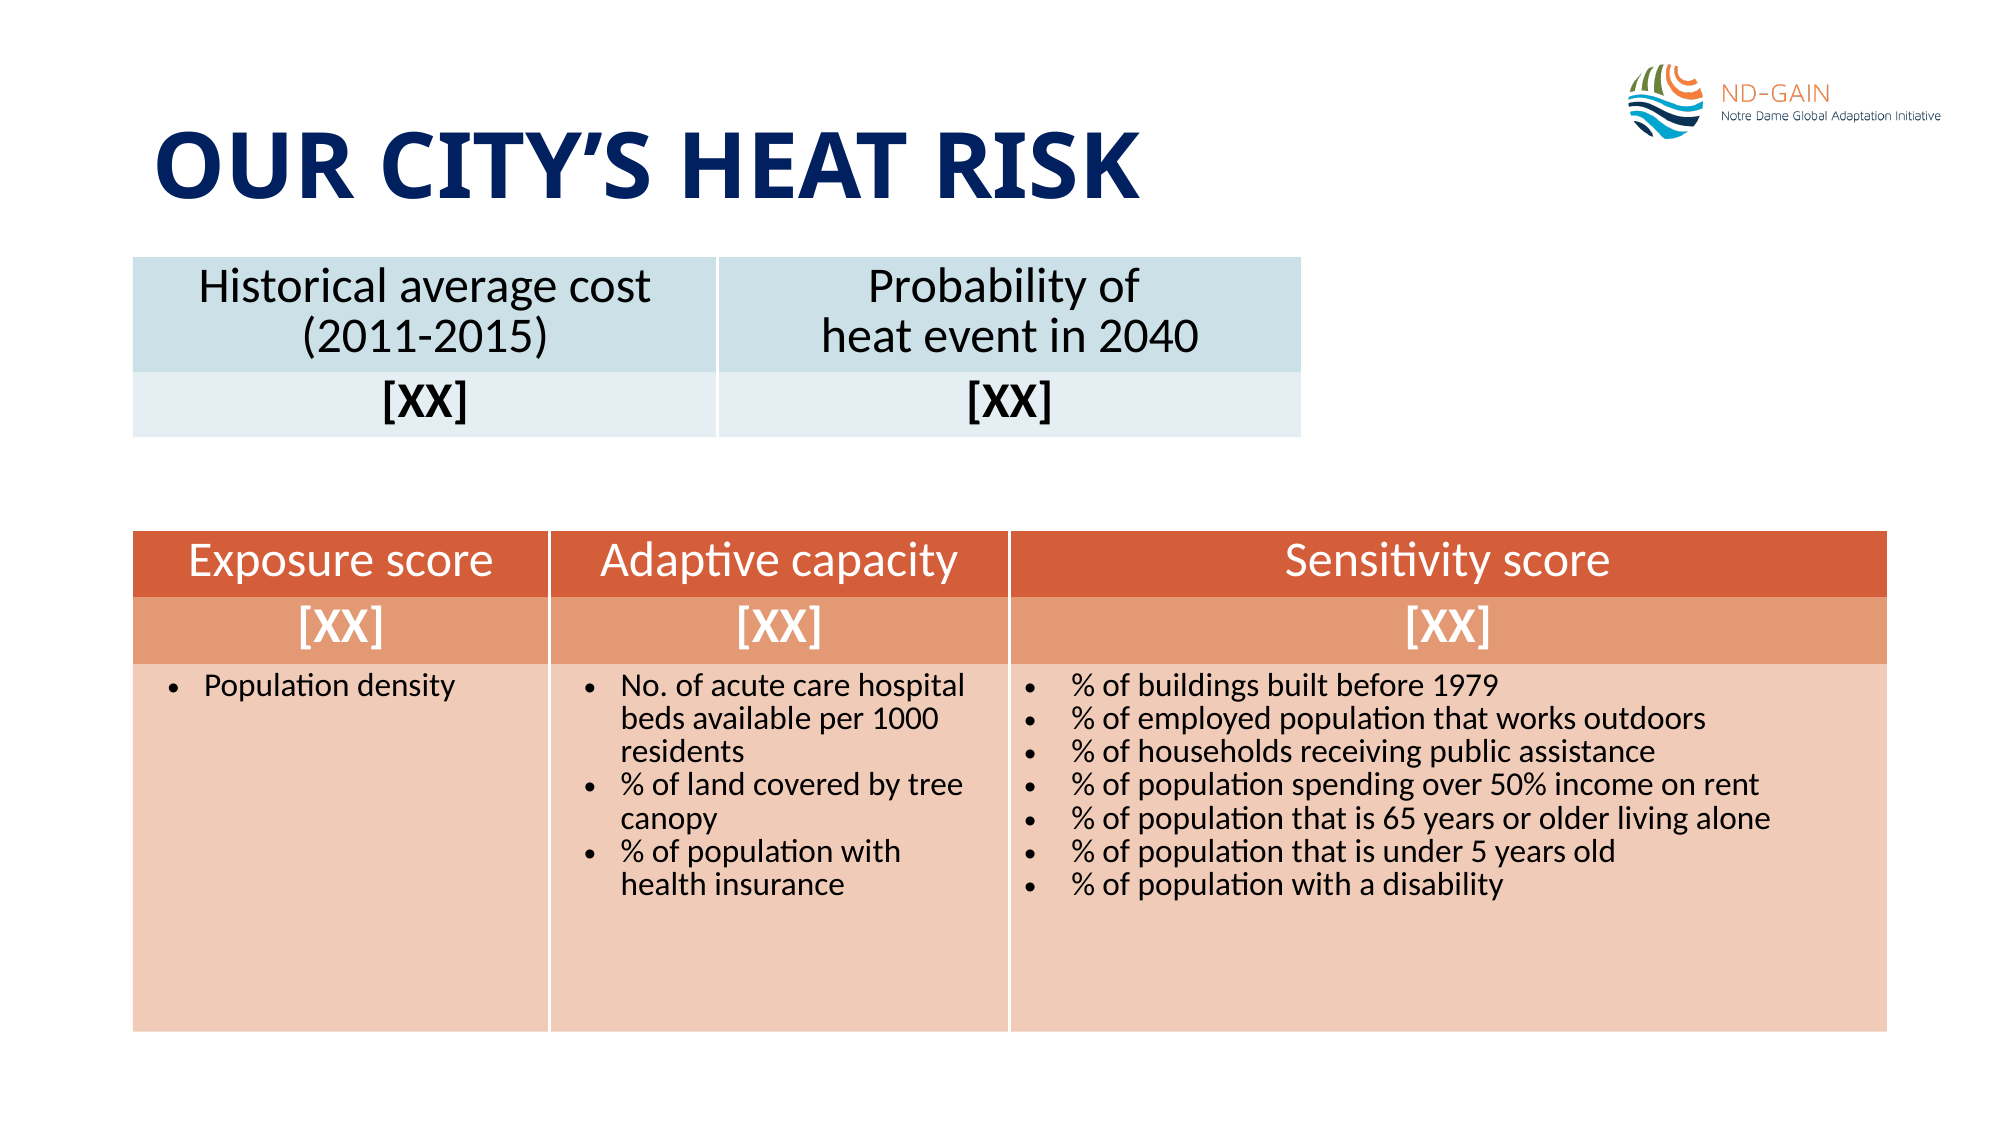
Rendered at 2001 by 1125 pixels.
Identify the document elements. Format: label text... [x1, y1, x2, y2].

title OUR CITY’S HEAT RISK [137, 59, 1863, 278]
table_header Probability of heat event in 2040 [719, 257, 1301, 372]
table_cell % of buildings built before 1979 % of employed population that works outdoors % of households receiving public assistance % of population spending over 50% income on rent % of population that is 65 years or older living alone % of population that is under 5 years old % of population with a disability [1011, 664, 1887, 1032]
table_cell [XX] [551, 597, 1008, 664]
table_cell [XX] [133, 372, 716, 437]
table_header Exposure score [133, 531, 548, 597]
table_cell [XX] [133, 597, 548, 664]
table_cell No. of acute care hospital beds available per 1000 residents % of land covered by tree canopy % of population with health insurance [551, 664, 1008, 1032]
table_cell [XX] [1011, 597, 1887, 664]
table_cell Population density [133, 664, 548, 1032]
table_header Historical average cost (2011-2015) [133, 257, 716, 372]
table_cell [XX] [719, 372, 1301, 437]
table_header Sensitivity score [1011, 531, 1887, 597]
picture [1569, 0, 2000, 194]
table_header Adaptive capacity [551, 531, 1008, 597]
